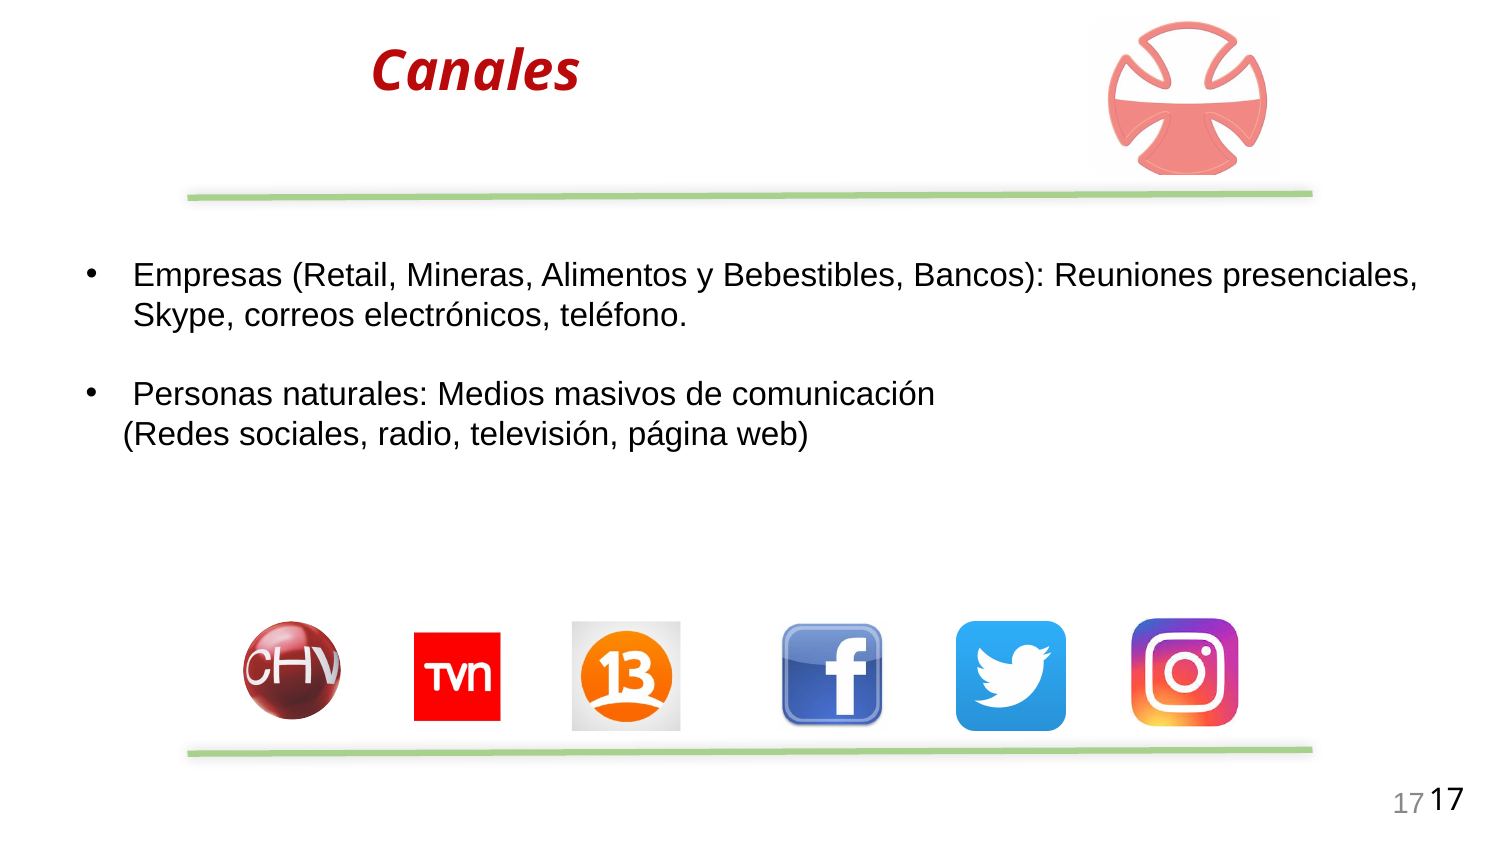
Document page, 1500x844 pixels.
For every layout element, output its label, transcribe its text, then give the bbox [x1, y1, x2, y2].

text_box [187, 749, 1313, 754]
picture [413, 621, 502, 731]
picture [1129, 617, 1239, 727]
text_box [187, 193, 1313, 198]
picture [778, 621, 888, 731]
list Empresas (Retail, Mineras, Alimentos y Bebestibles, Bancos): Reuniones presenciales, Skype, correos electrónicos, teléfono. Personas naturales: Medios masivos de comunicación (Redes sociales, radio, televisión, página web) [48, 252, 1481, 495]
picture [1089, 17, 1282, 175]
picture [571, 621, 681, 731]
picture [243, 621, 342, 720]
title Canales [370, 33, 1010, 175]
slide_number 17 [1080, 784, 1425, 820]
picture [956, 621, 1066, 731]
